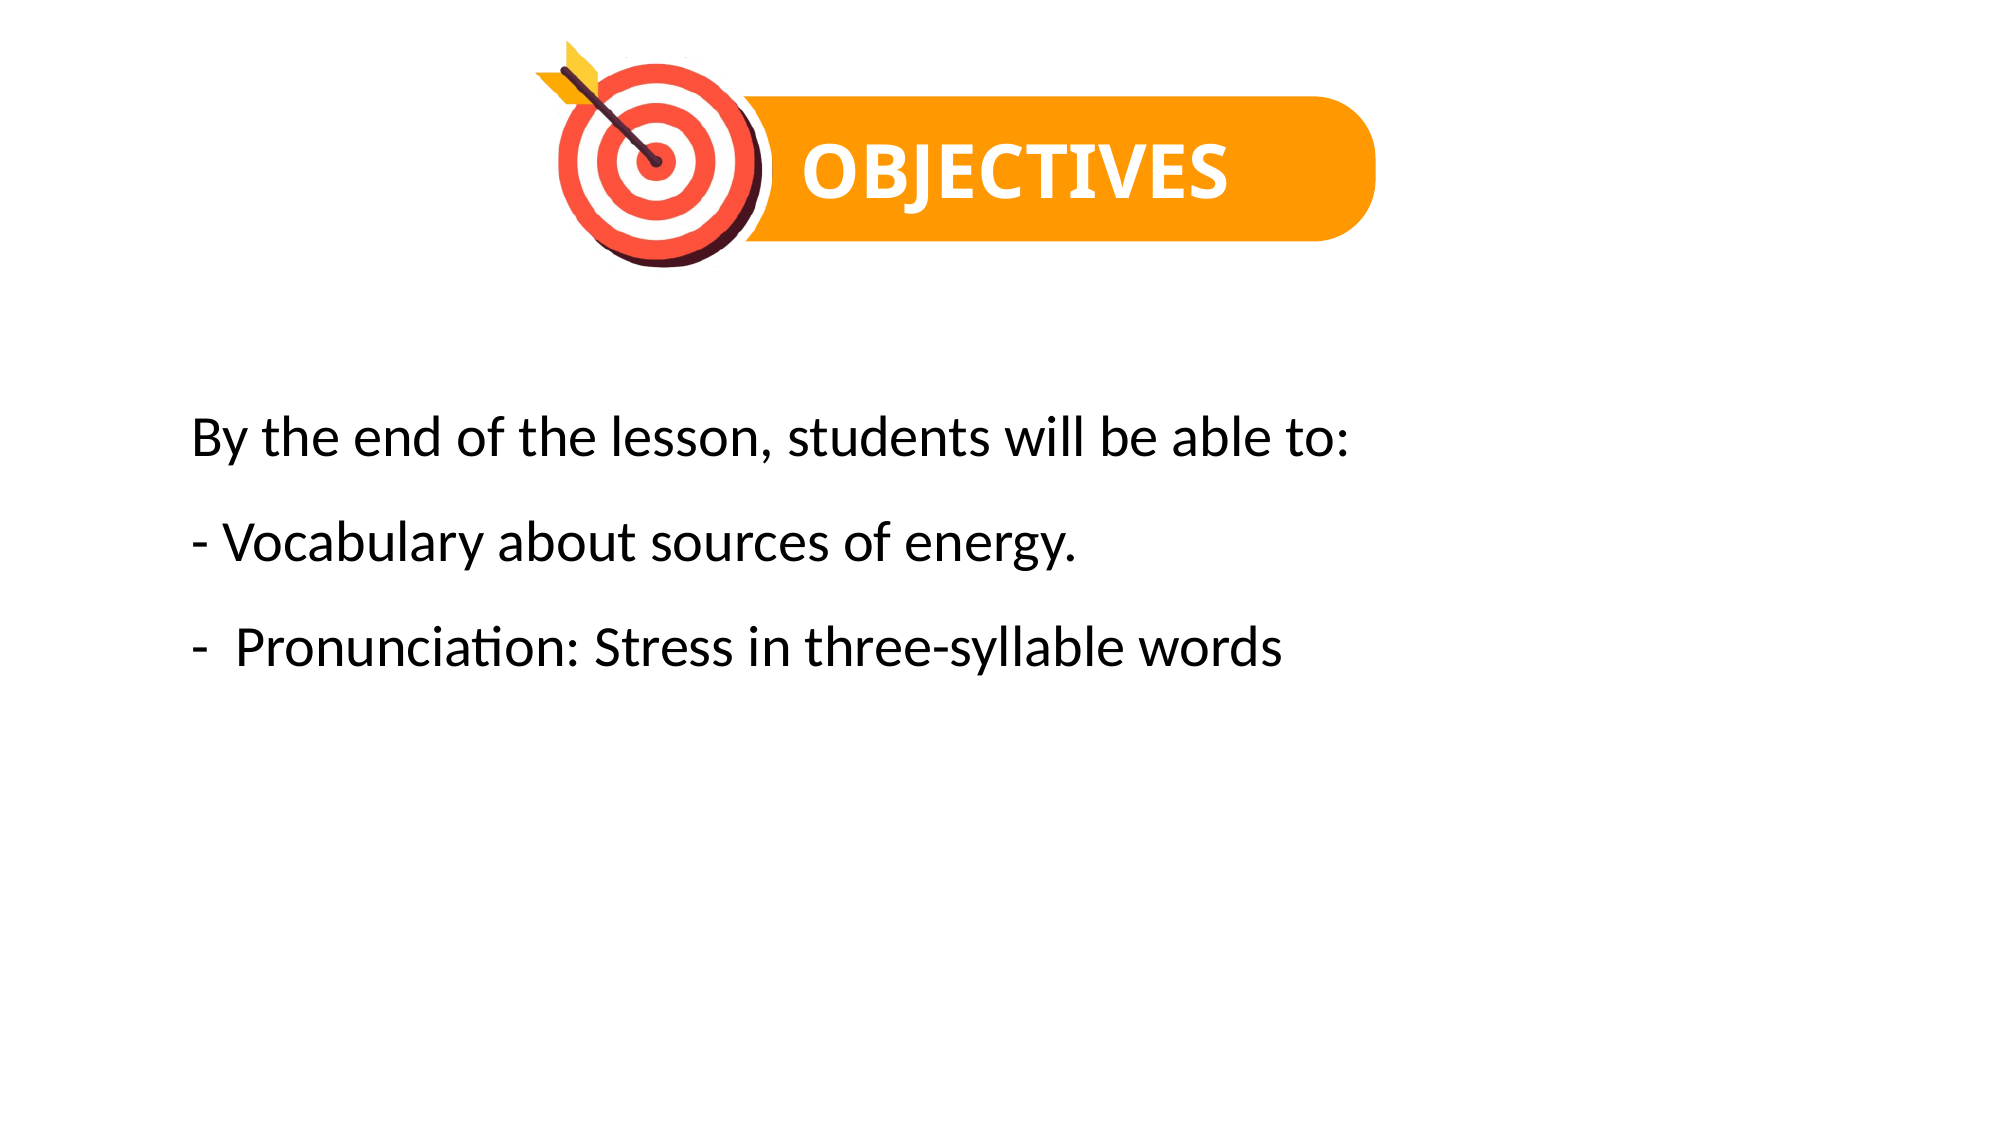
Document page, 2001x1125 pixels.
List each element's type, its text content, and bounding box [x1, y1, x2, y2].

text_box By the end of the lesson, students will be able to: - Vocabulary about sources of energy. - Pronunciation: Stress in three-syllable words [176, 356, 1862, 791]
picture [523, 23, 773, 284]
text_box OBJECTIVES [786, 115, 1330, 221]
text_box [773, 95, 1377, 243]
